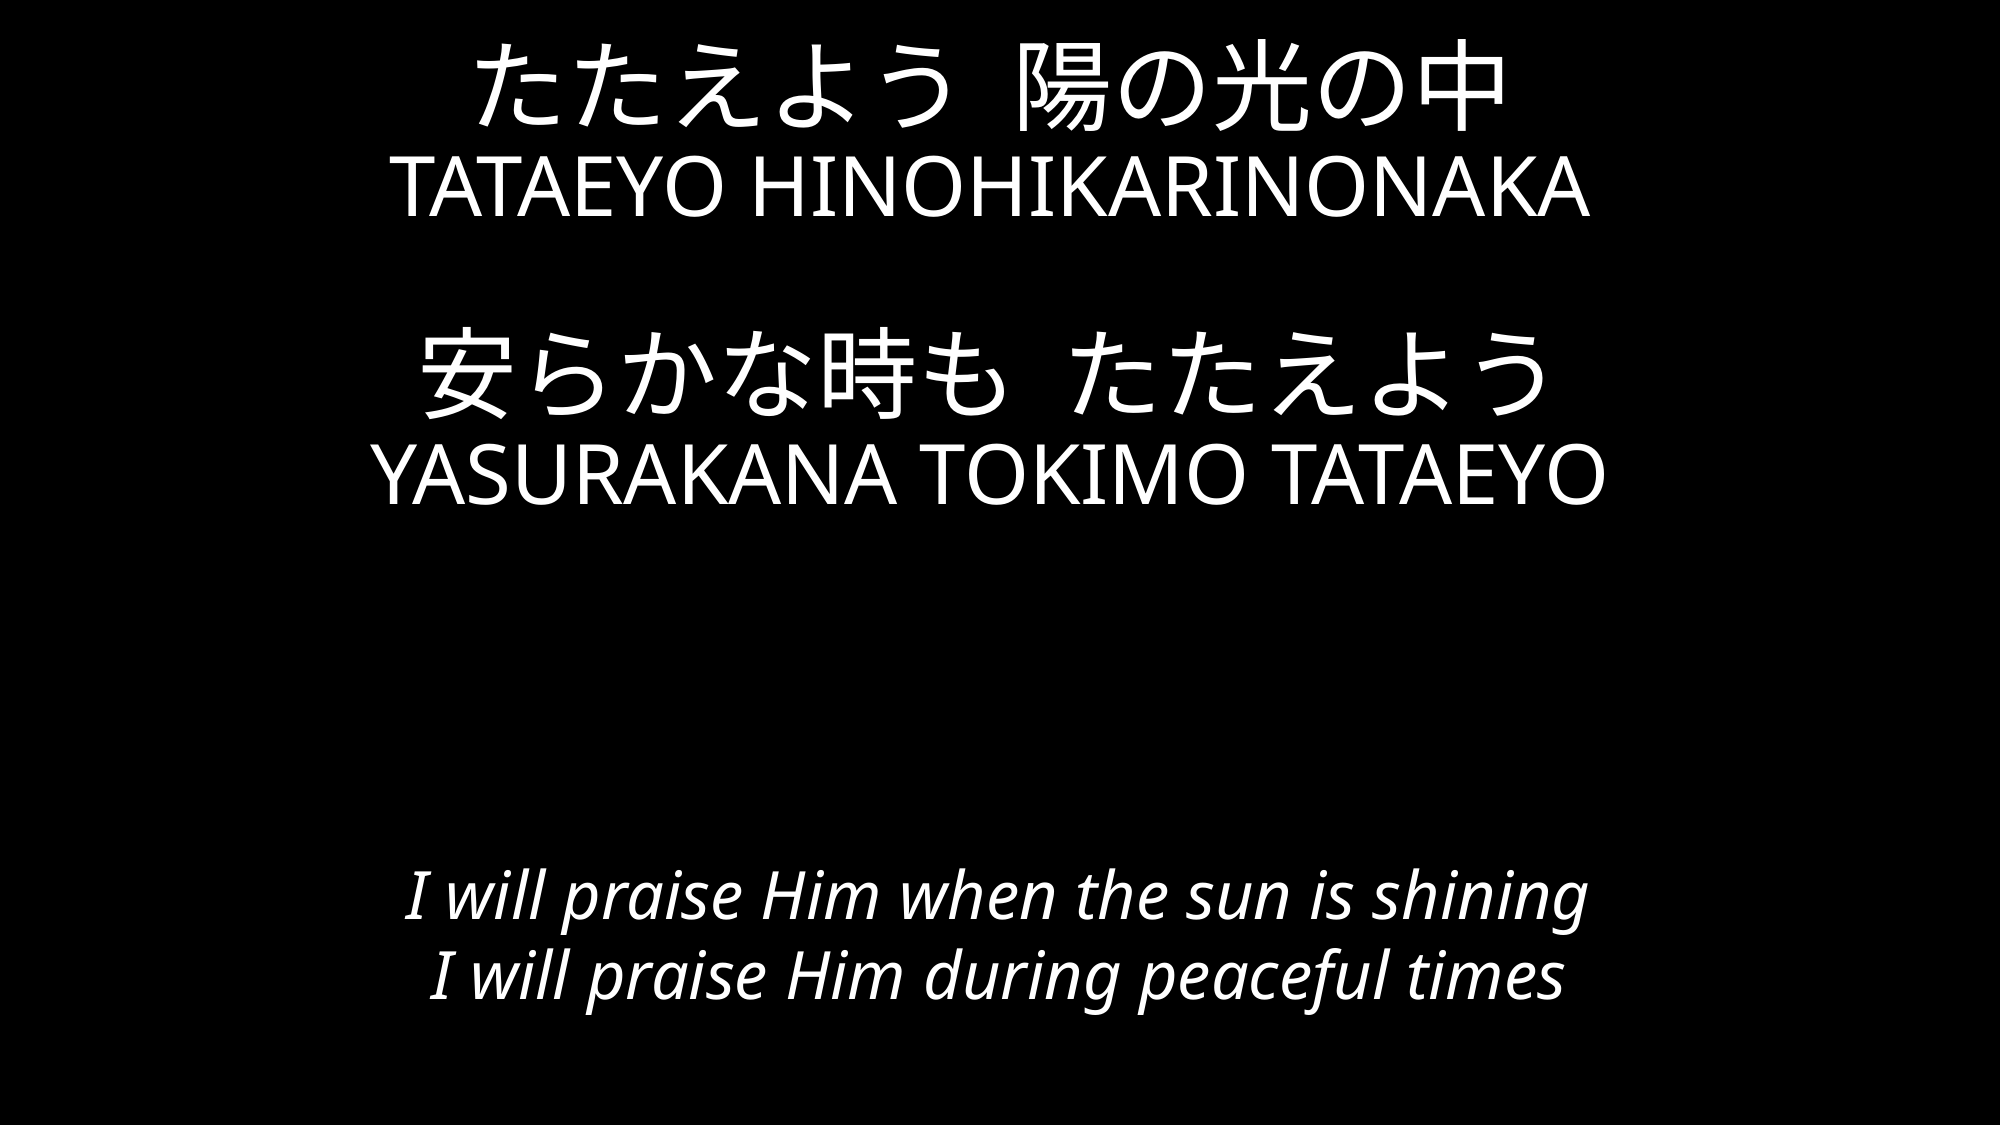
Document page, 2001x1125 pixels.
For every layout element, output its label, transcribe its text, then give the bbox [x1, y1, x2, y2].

list たたえよう 陽の光の中 TATAEYO HINOHIKARINONAKA 安らかな時も たたえよう YASURAKANA TOKIMO TATAEYO [112, 29, 1869, 481]
text_box I will praise Him when the sun is shining I will praise Him during peaceful times [249, 845, 1750, 945]
